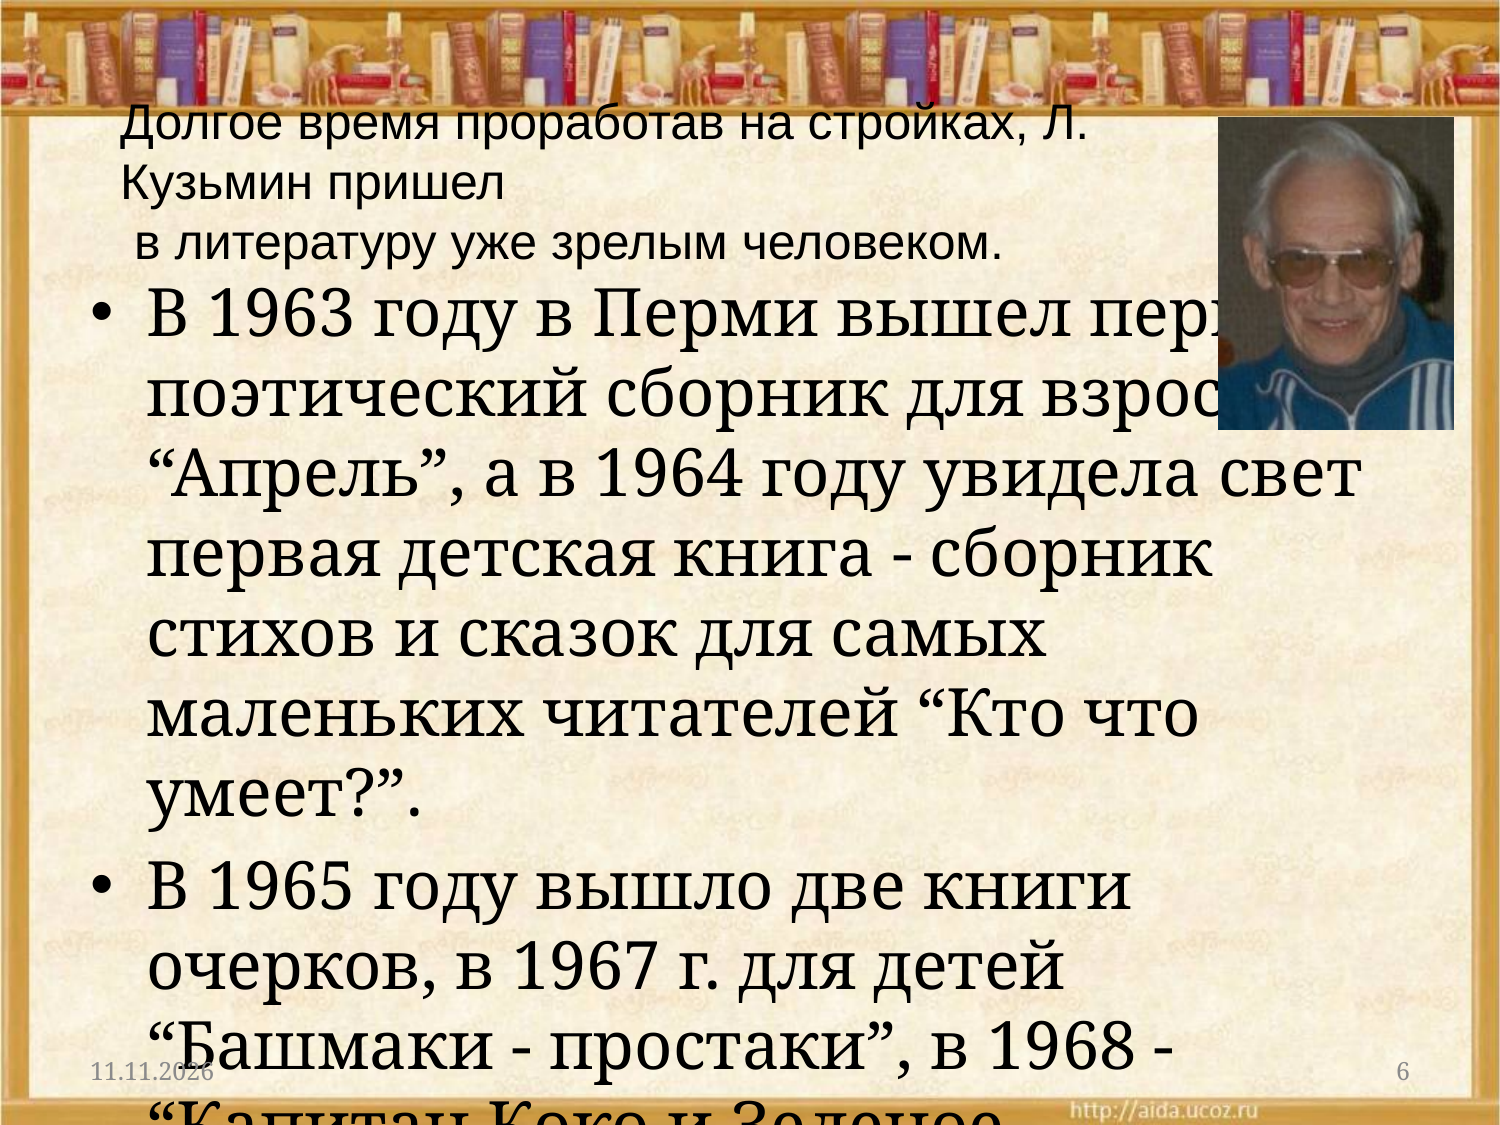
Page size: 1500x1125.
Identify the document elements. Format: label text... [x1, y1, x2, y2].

picture [0, 0, 1500, 1125]
slide_number 6 [1074, 1042, 1425, 1103]
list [1218, 116, 1454, 430]
text_box Долгое время проработав на стройках, Л. Кузьмин пришел в литературу уже зрелым человеком. [105, 81, 1173, 277]
list В 1963 году в Перми вышел первый поэтический сборник для взрослых “Апрель”, а в 1964 году увидела свет первая детская книга - сборник стихов и сказок для самых маленьких читателей “Кто что умеет?”. В 1965 году вышло две книги очерков, в 1967 г. для детей “Башмаки - простаки”, в 1968 - “Капитан Коко и Зеленое Стеклышко”. [74, 262, 1426, 1006]
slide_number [75, 1042, 425, 1103]
